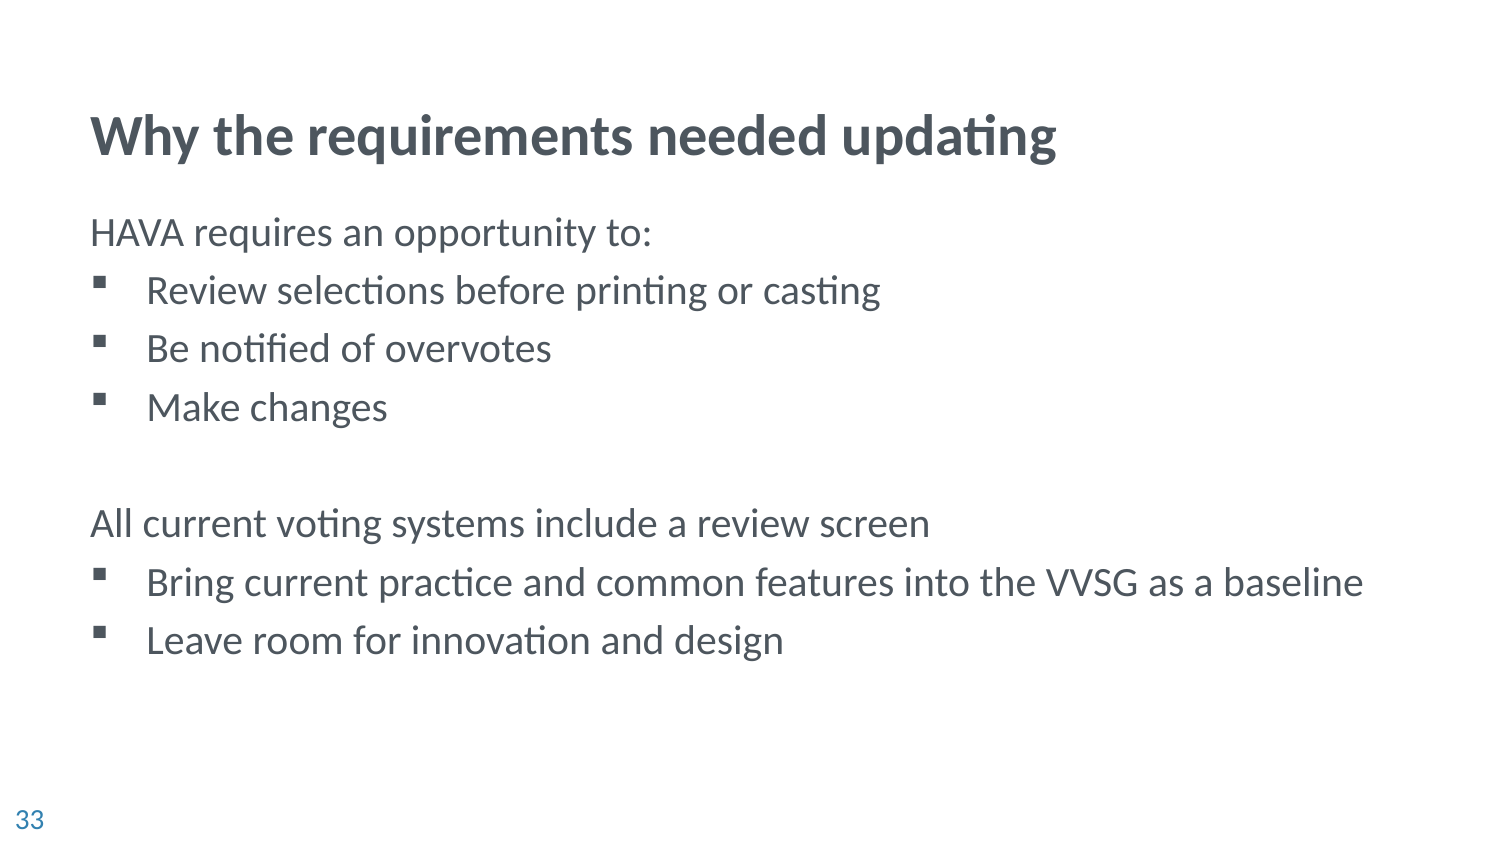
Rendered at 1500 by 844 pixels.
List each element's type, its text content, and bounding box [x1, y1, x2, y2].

list HAVA requires an opportunity to: Review selections before printing or casting Be notified of overvotes Make changes All current voting systems include a review screen Bring current practice and common features into the VVSG as a baseline Leave room for innovation and design [75, 196, 1425, 739]
title Why the requirements needed updating [75, 33, 1425, 175]
